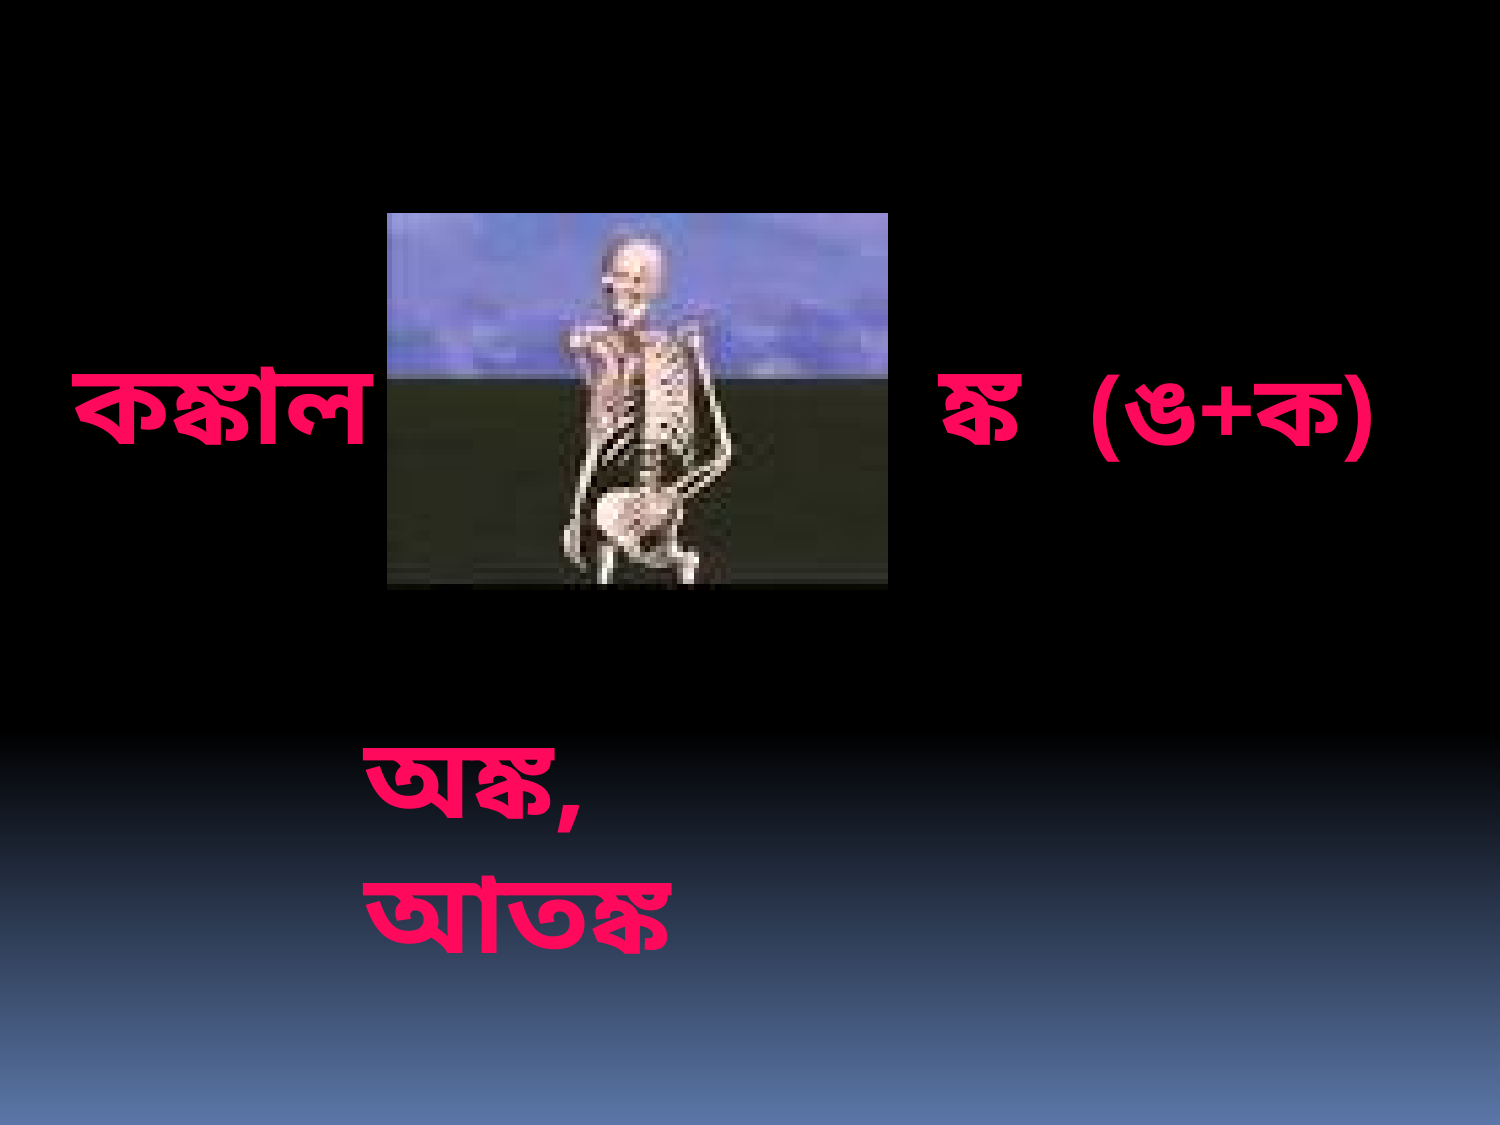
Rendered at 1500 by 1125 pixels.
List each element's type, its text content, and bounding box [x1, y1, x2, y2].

text_box অঙ্ক, আতঙ্ক [349, 698, 863, 983]
text_box ঙ্ক [924, 324, 1047, 475]
picture [387, 212, 888, 591]
text_box কঙ্কাল [59, 324, 379, 475]
text_box (ঙ+ক) [1074, 338, 1398, 474]
